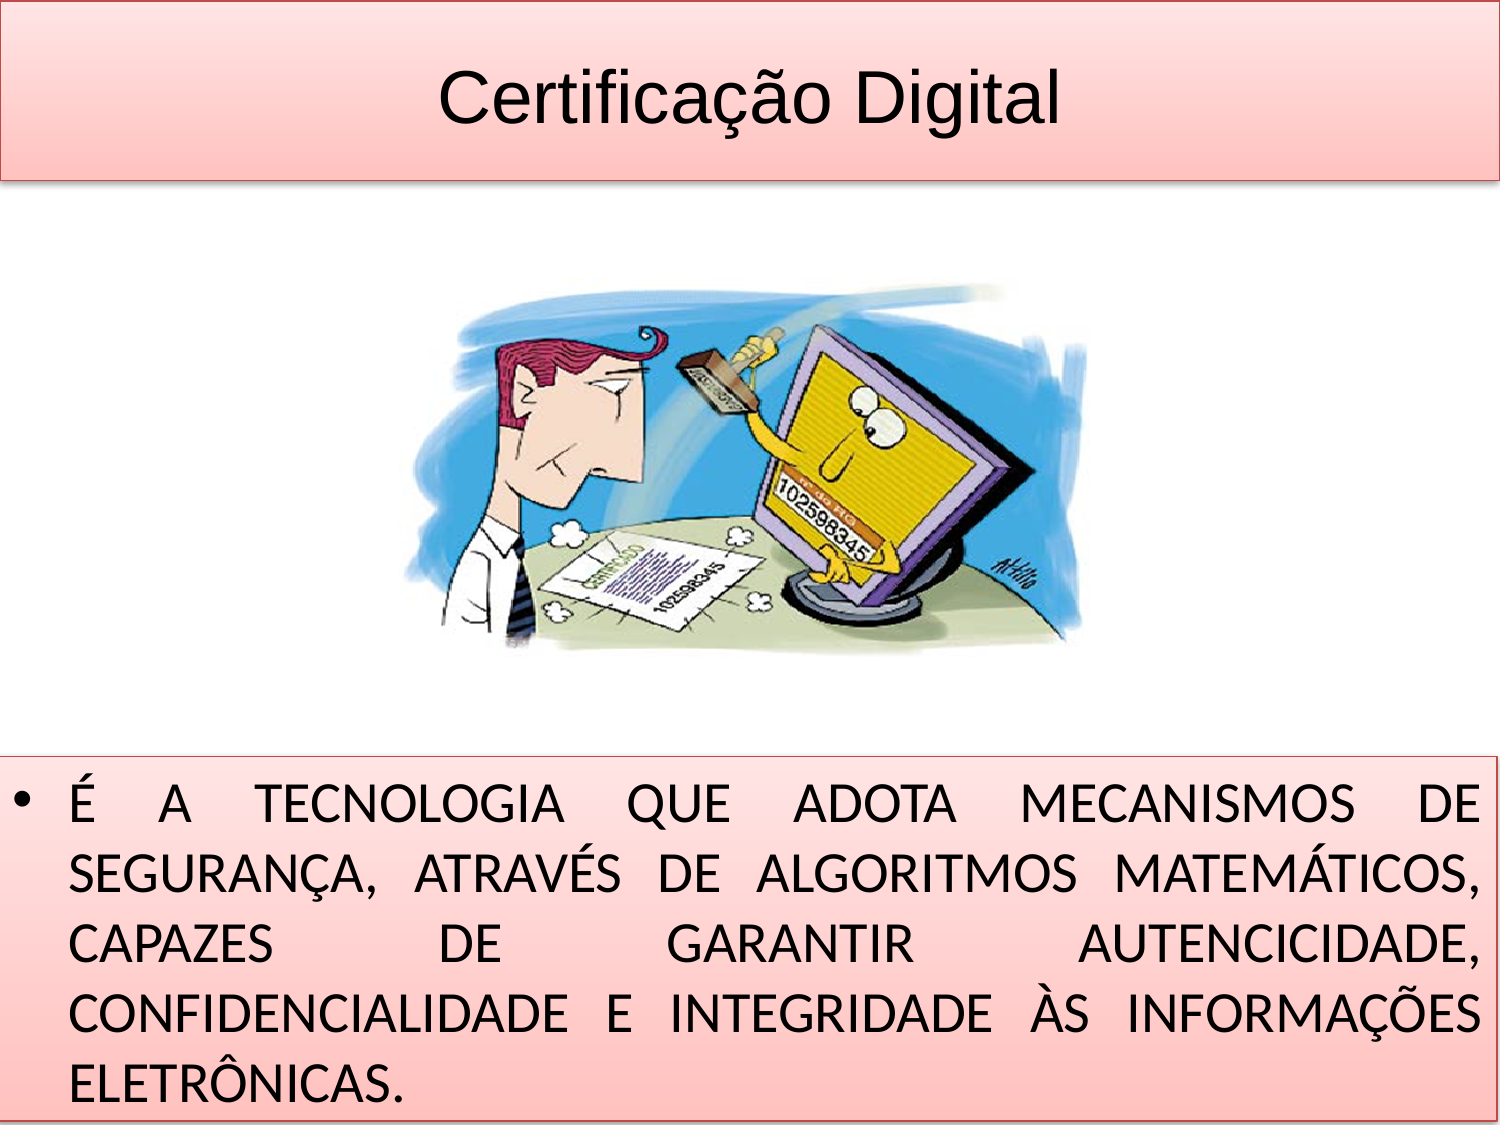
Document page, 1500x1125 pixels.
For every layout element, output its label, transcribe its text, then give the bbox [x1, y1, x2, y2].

picture [399, 278, 1101, 657]
text_box É A TECNOLOGIA QUE ADOTA MECANISMOS DE SEGURANÇA, ATRAVÉS DE ALGORITMOS MATEMÁTICOS, CAPAZES DE GARANTIR AUTENCICIDADE, CONFIDENCIALIDADE E INTEGRIDADE ÀS INFORMAÇÕES ELETRÔNICAS. [0, 756, 1498, 1122]
text_box Certificação Digital [0, 0, 1500, 181]
